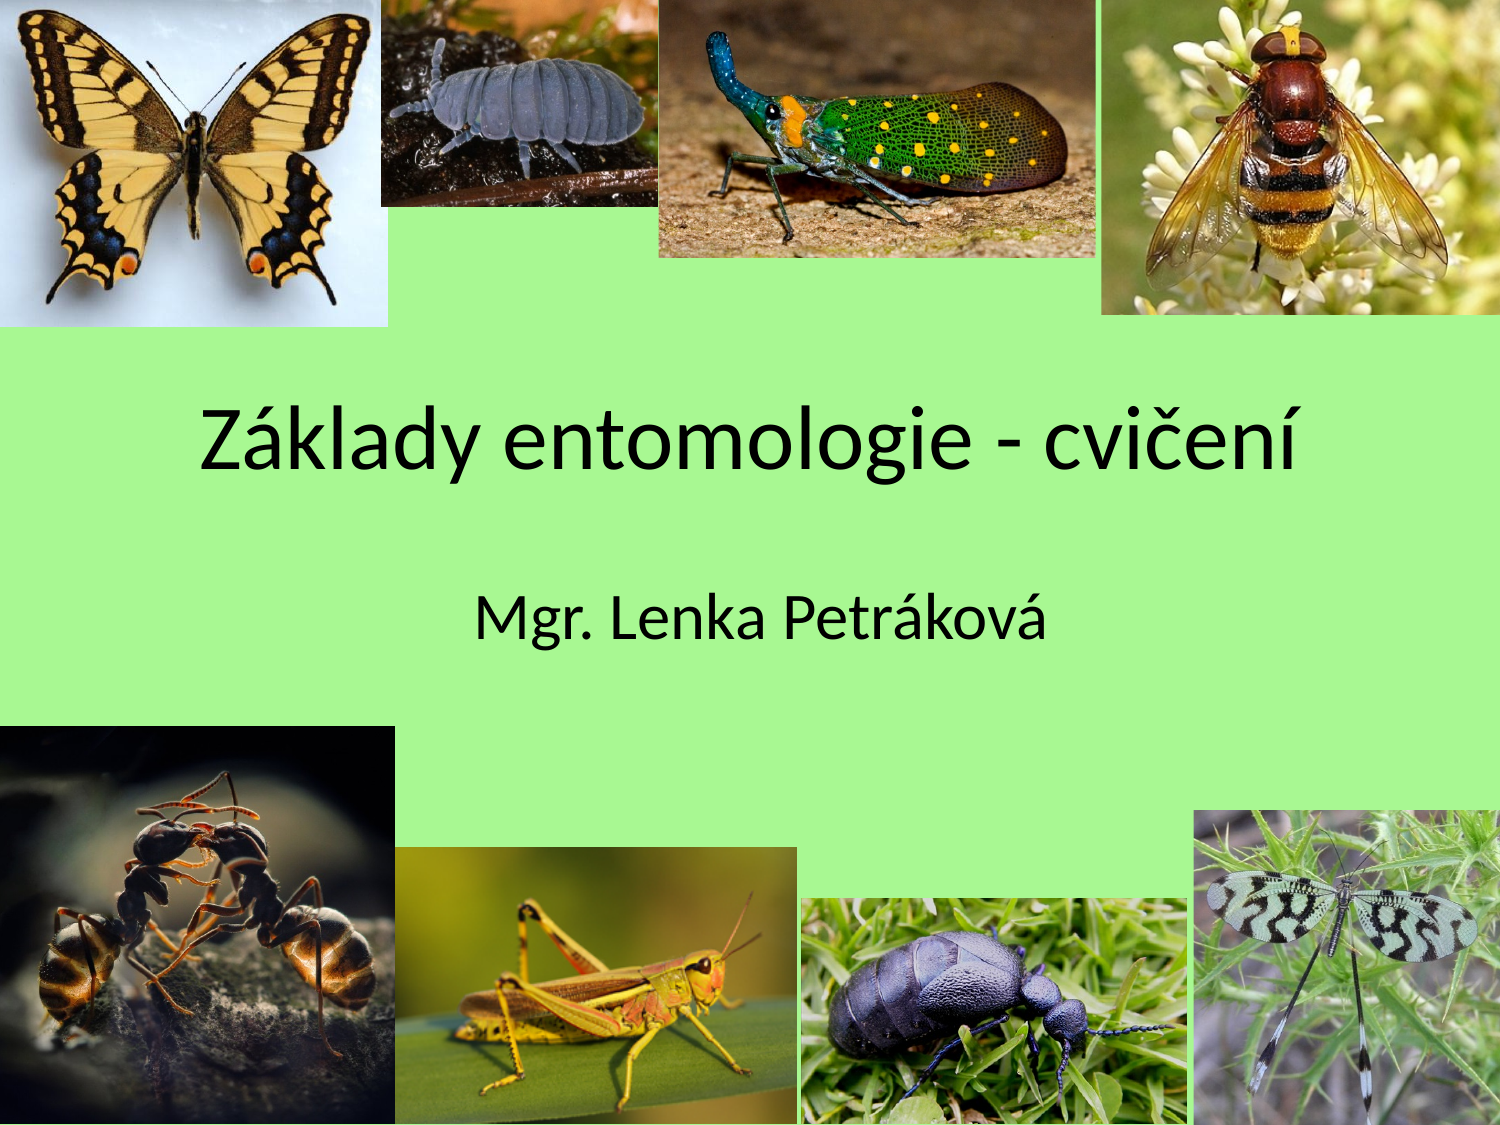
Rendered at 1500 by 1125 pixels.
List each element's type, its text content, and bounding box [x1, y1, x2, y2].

picture [0, 725, 797, 1124]
picture [1193, 810, 1500, 1125]
picture [0, 0, 1096, 327]
picture [1101, 0, 1500, 315]
subtitle Mgr. Lenka Petráková [235, 565, 1286, 853]
title Základy entomologie - cvičení [112, 312, 1388, 554]
picture [800, 898, 1188, 1124]
